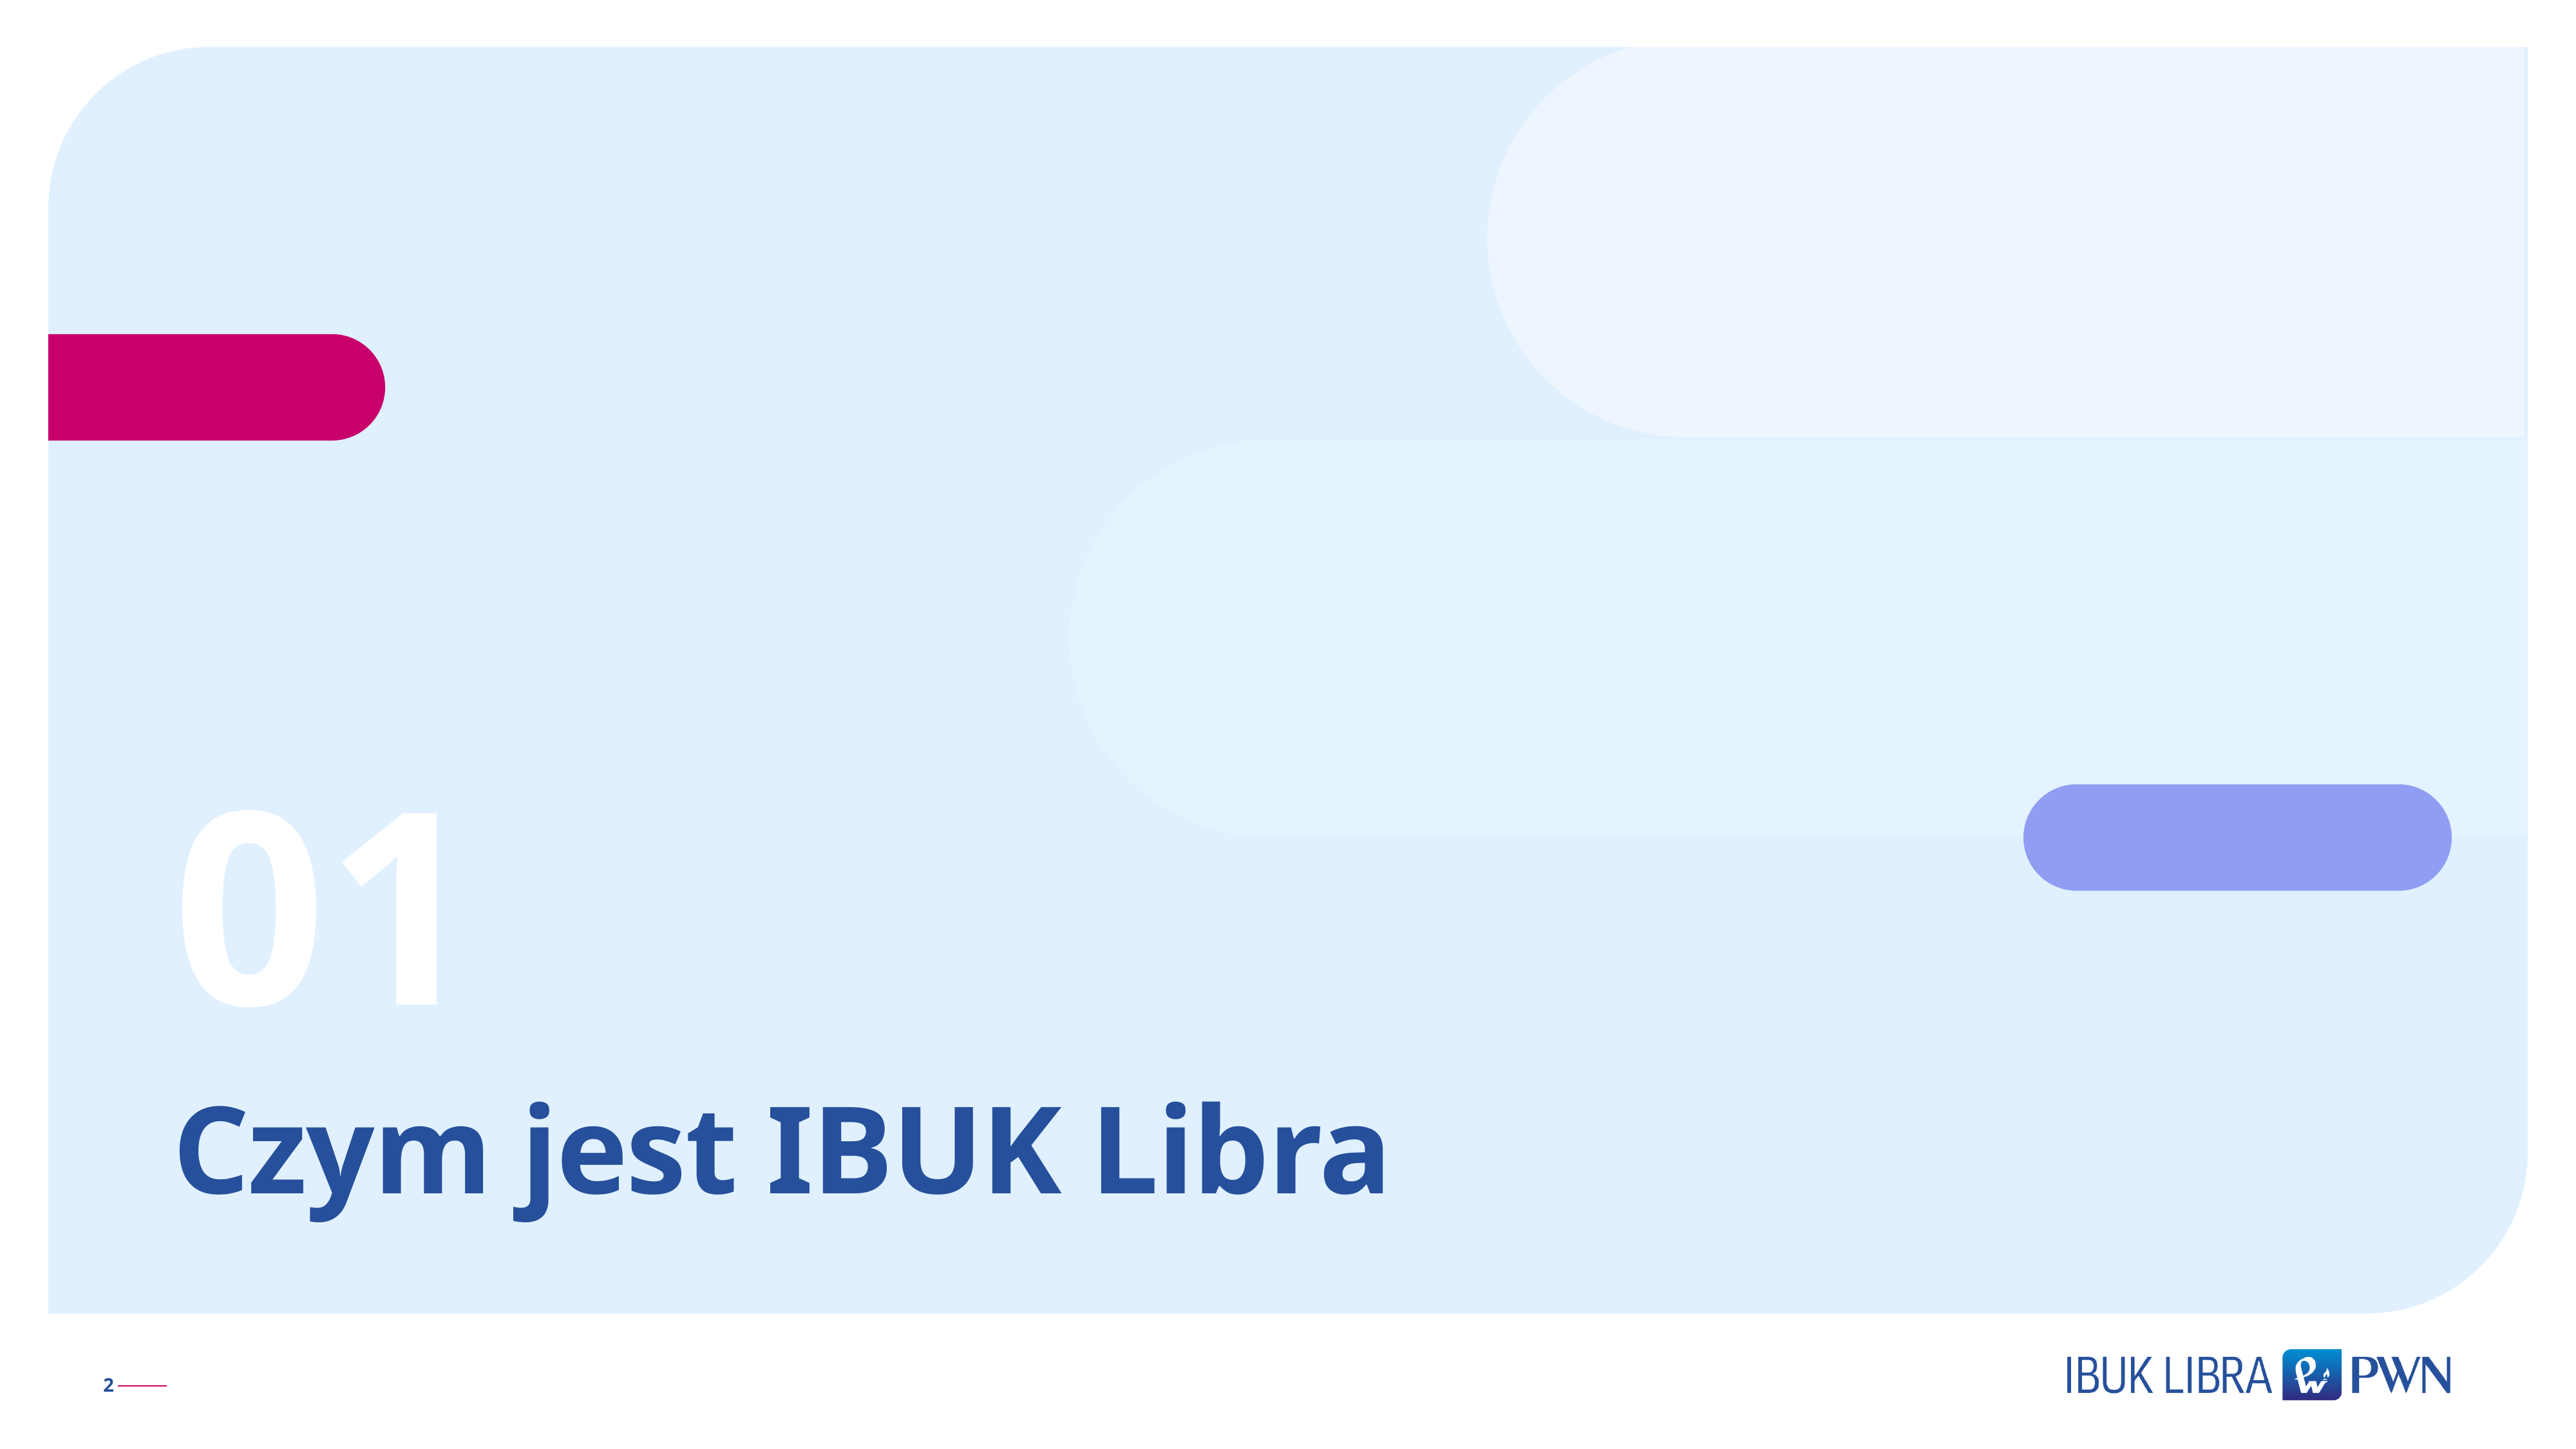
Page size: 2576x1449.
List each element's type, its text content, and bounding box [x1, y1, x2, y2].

title Czym jest IBUK Libra [173, 1042, 2445, 1220]
list 01 [173, 647, 645, 1059]
picture [2041, 1325, 2476, 1426]
slide_number 2 [79, 1374, 118, 1397]
